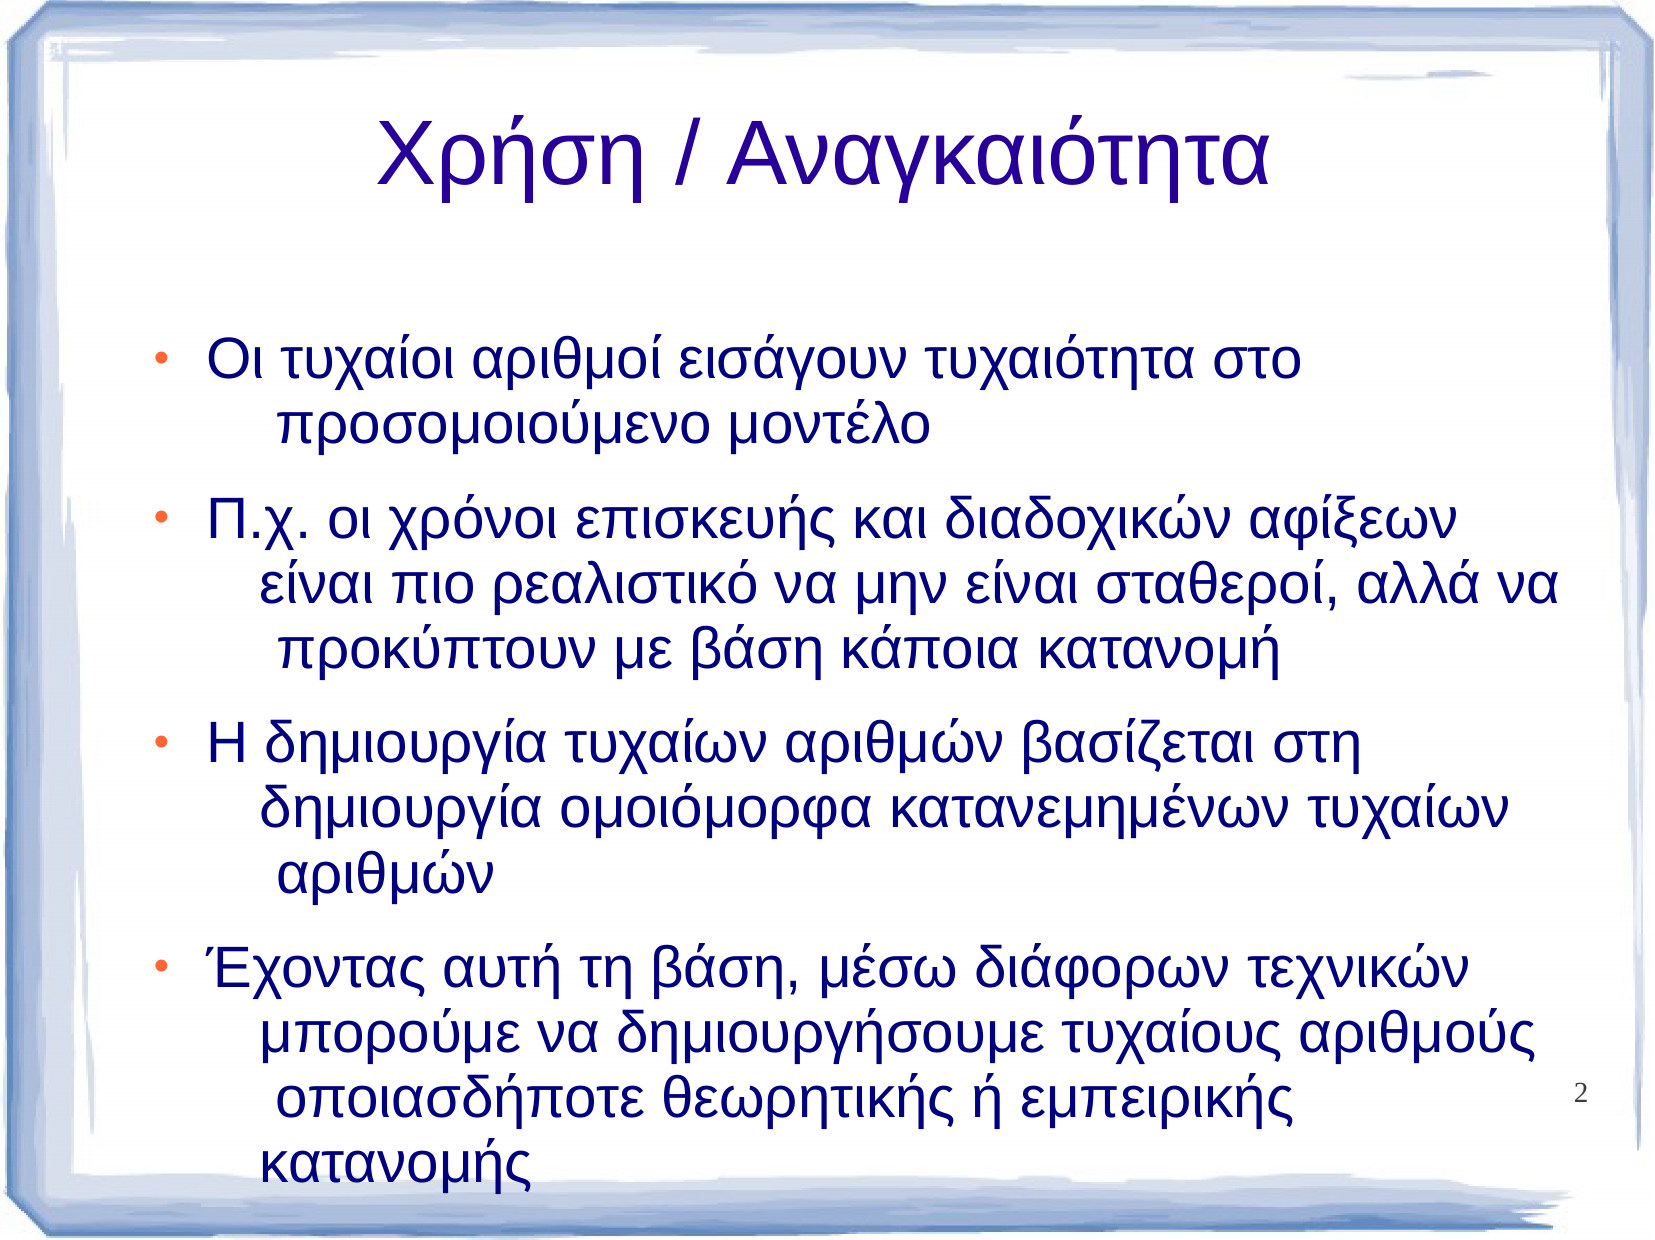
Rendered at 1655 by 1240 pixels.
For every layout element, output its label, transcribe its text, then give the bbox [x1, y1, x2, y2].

text_box ● [151, 336, 177, 371]
picture [0, 0, 1654, 1240]
title Χρήση / Αναγκαιότητα [373, 91, 1279, 301]
text_box ● [151, 721, 177, 755]
text_box Οι τυχαίοι αριθμοί εισάγουν τυχαιότητα στο προσομοιούμενο μοντέλο Π.χ. οι χρόνοι επισκευής και διαδοχικών αφίξεων είναι πιο ρεαλιστικό να μην είναι σταθεροί, αλλά να προκύπτουν με βάση κάποια κατανομή Η δημιουργία τυχαίων αριθμών βασίζεται στη δημιουργία ομοιόμορφα κατανεμημένων τυχαίων αριθμών Έχοντας αυτή τη βάση, μέσω διάφορων τεχνικών μπορούμε να δημιουργήσουμε τυχαίους αριθμούς οποιασδήποτε θεωρητικής ή εμπειρικής κατανομής [204, 317, 1569, 1195]
text_box ● [151, 496, 177, 530]
text_box 2 [1571, 1071, 1591, 1109]
text_box ● [151, 945, 177, 980]
